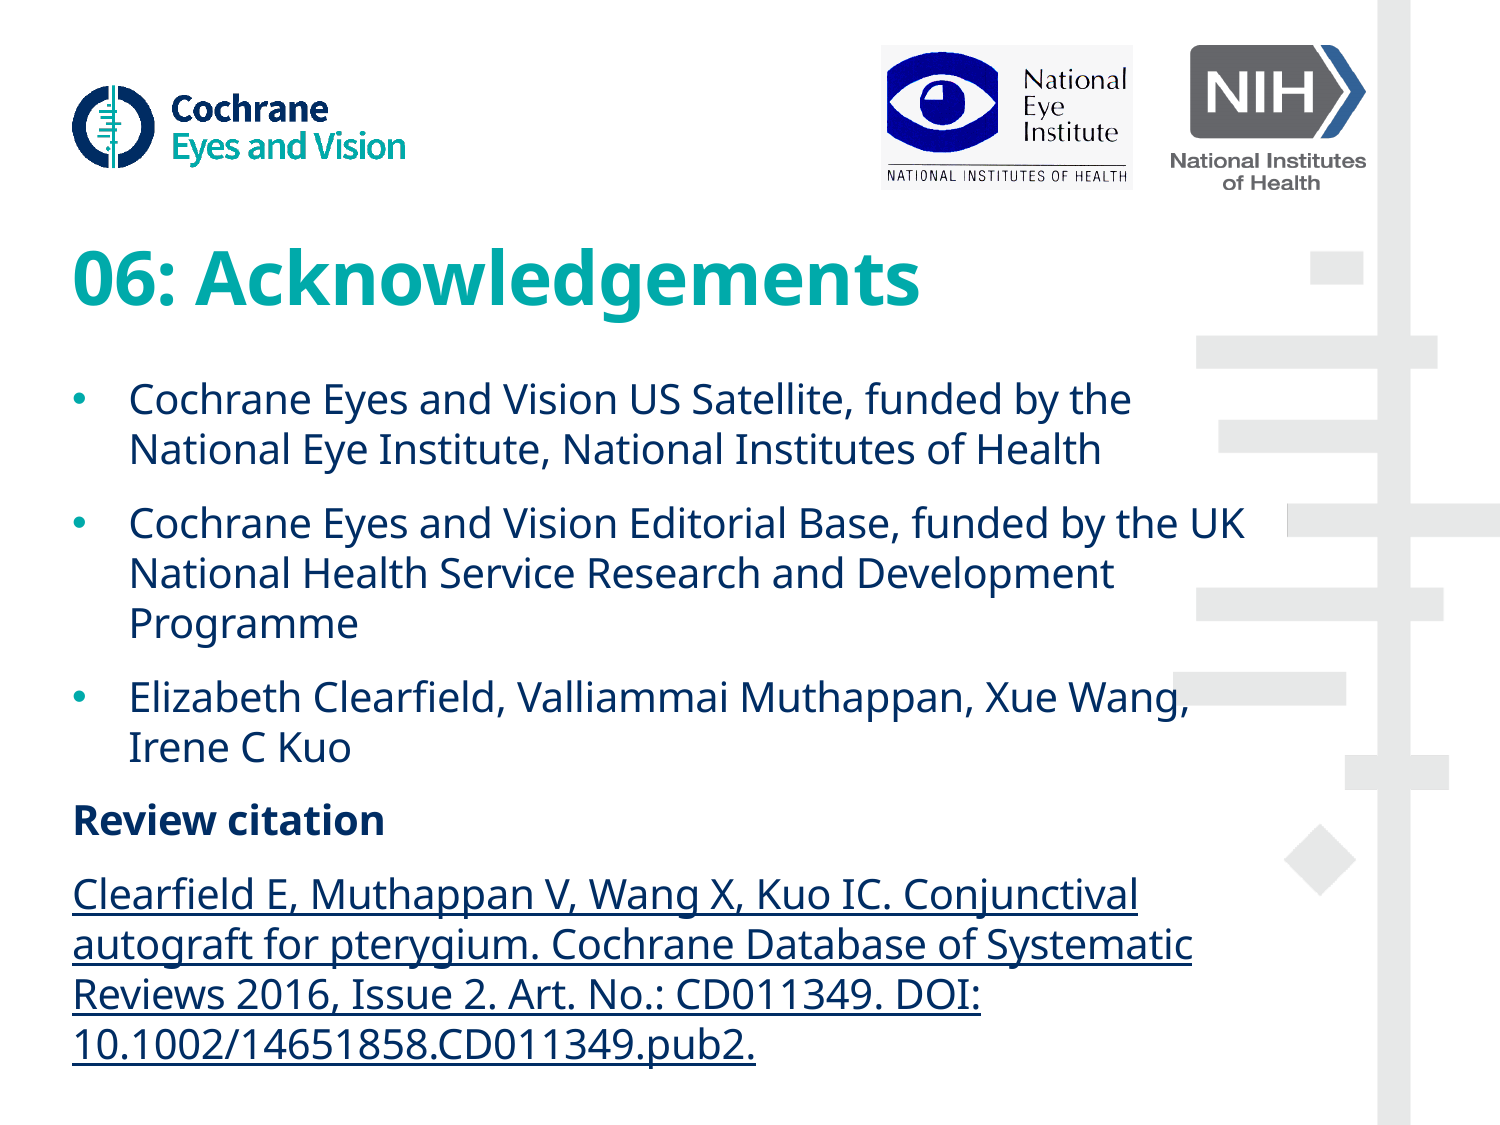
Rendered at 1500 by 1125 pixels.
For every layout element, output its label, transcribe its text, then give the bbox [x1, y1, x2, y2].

picture [72, 82, 413, 176]
picture [881, 45, 1133, 190]
list Cochrane Eyes and Vision US Satellite, funded by the National Eye Institute, National Institutes of Health Cochrane Eyes and Vision Editorial Base, funded by the UK National Health Service Research and Development Programme Elizabeth Clearfield, Valliammai Muthappan, Xue Wang, Irene C Kuo Review citation Clearfield E, Muthappan V, Wang X, Kuo IC. Conjunctival autograft for pterygium. Cochrane Database of Systematic Reviews 2016, Issue 2. Art. No.: CD011349. DOI: 10.1002/14651858.CD011349.pub2. [72, 373, 1284, 1015]
title 06: Acknowledgements [72, 216, 1076, 320]
picture [1171, 0, 1500, 1125]
